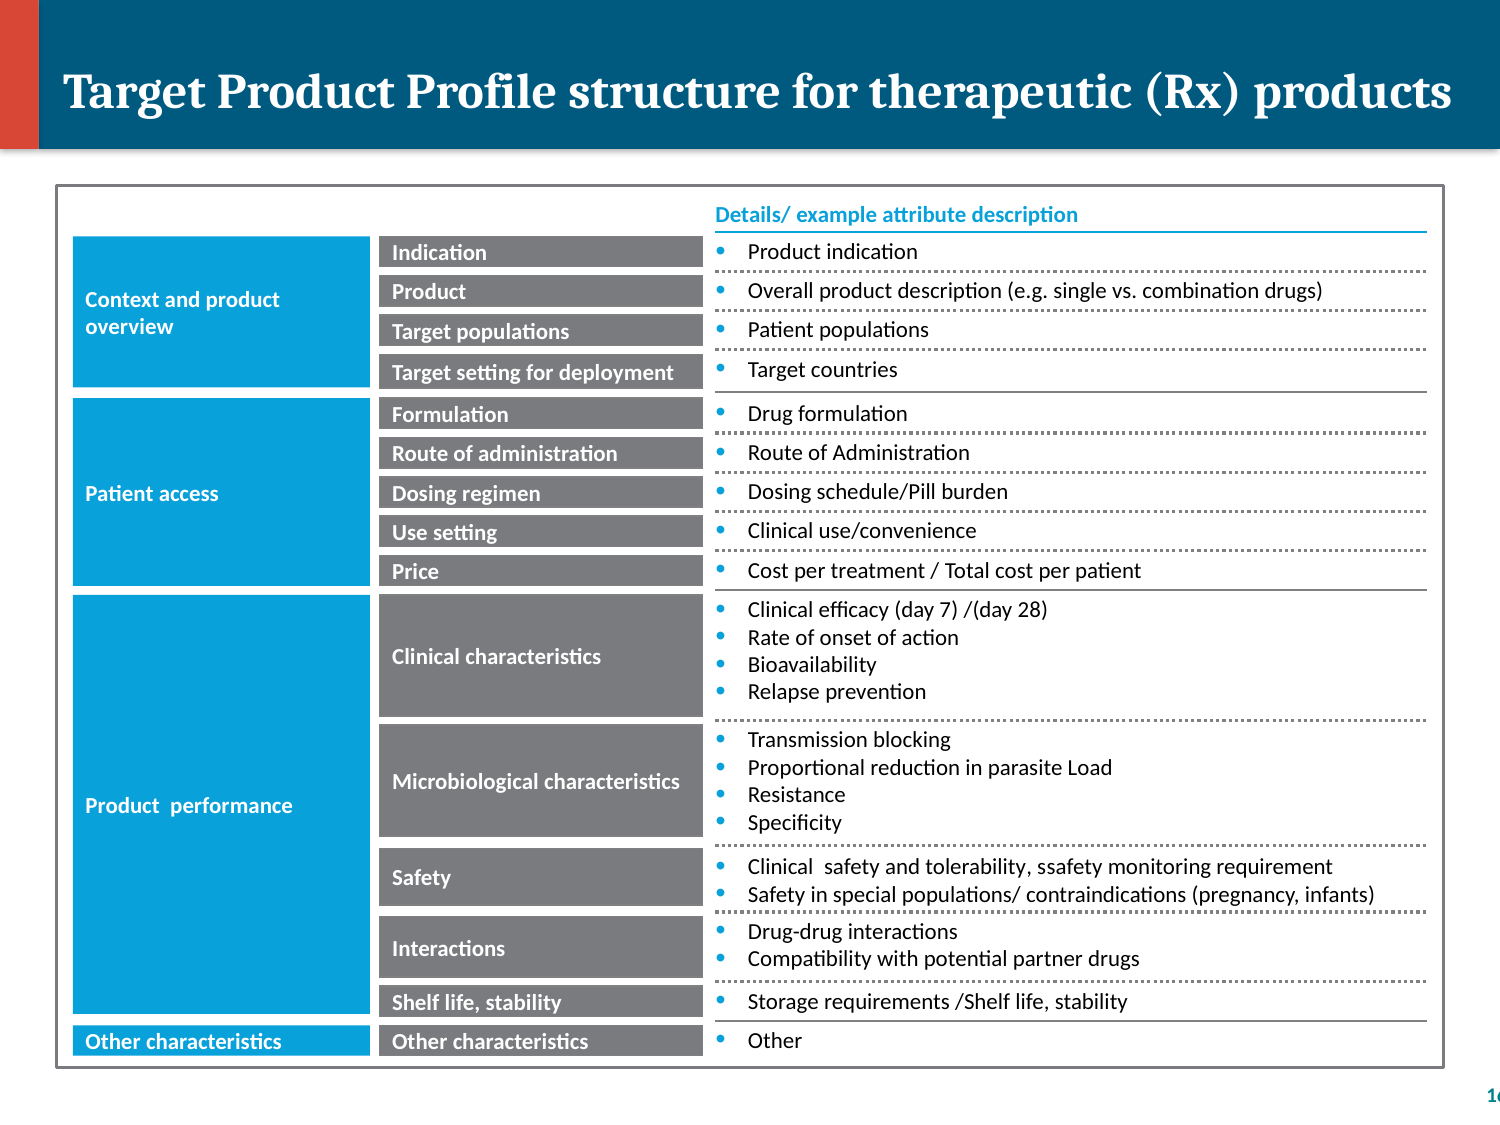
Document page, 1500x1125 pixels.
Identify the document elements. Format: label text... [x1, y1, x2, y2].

text_box Target populations [379, 315, 703, 346]
text_box Product performance [72, 594, 370, 1014]
text_box Patient populations [715, 316, 1427, 343]
text_box Drug-drug interactions Compatibility with potential partner drugs [715, 918, 1427, 972]
text_box Clinical efficacy (day 7) /(day 28) Rate of onset of action Bioavailability Relapse prevention [715, 596, 1427, 705]
text_box Other characteristics [379, 1025, 703, 1056]
text_box Cost per treatment / Total cost per patient [715, 557, 1427, 583]
text_box Dosing regimen [379, 476, 703, 508]
text_box Clinical safety and tolerability, ssafety monitoring requirement Safety in special populations/ contraindications (pregnancy, infants) [715, 852, 1427, 907]
text_box Other characteristics [72, 1025, 370, 1056]
text_box Product indication [715, 238, 1427, 264]
text_box Formulation [379, 398, 703, 429]
text_box Interactions [379, 916, 703, 978]
text_box Dosing schedule/Pill burden [715, 479, 1427, 505]
text_box Microbiological characteristics [379, 725, 703, 837]
text_box Context and product overview [72, 236, 370, 388]
text_box Route of administration [379, 437, 703, 468]
title Target Product Profile structure for therapeutic (Rx) products [63, 0, 1476, 183]
text_box Route of Administration [715, 440, 1427, 466]
text_box Overall product description (e.g. single vs. combination drugs) [715, 277, 1427, 304]
text_box Price [379, 555, 703, 586]
text_box Storage requirements /Shelf life, stability [715, 988, 1427, 1014]
text_box Clinical use/convenience [715, 517, 1427, 544]
text_box Product [379, 275, 703, 306]
text_box Transmission blocking Proportional reduction in parasite Load Resistance Specificity [715, 727, 1427, 835]
text_box Patient access [72, 398, 370, 586]
text_box [54, 183, 1445, 1069]
text_box Other [715, 1027, 1427, 1054]
text_box Clinical characteristics [379, 594, 703, 716]
text_box Indication [379, 236, 703, 267]
text_box Use setting [379, 516, 703, 547]
text_box Shelf life, stability [379, 986, 703, 1017]
text_box Drug formulation [715, 399, 1427, 426]
text_box Target setting for deployment [379, 354, 703, 389]
text_box Details/ example attribute description [715, 199, 1427, 227]
text_box Safety [379, 848, 703, 905]
text_box Target countries [715, 357, 1427, 382]
